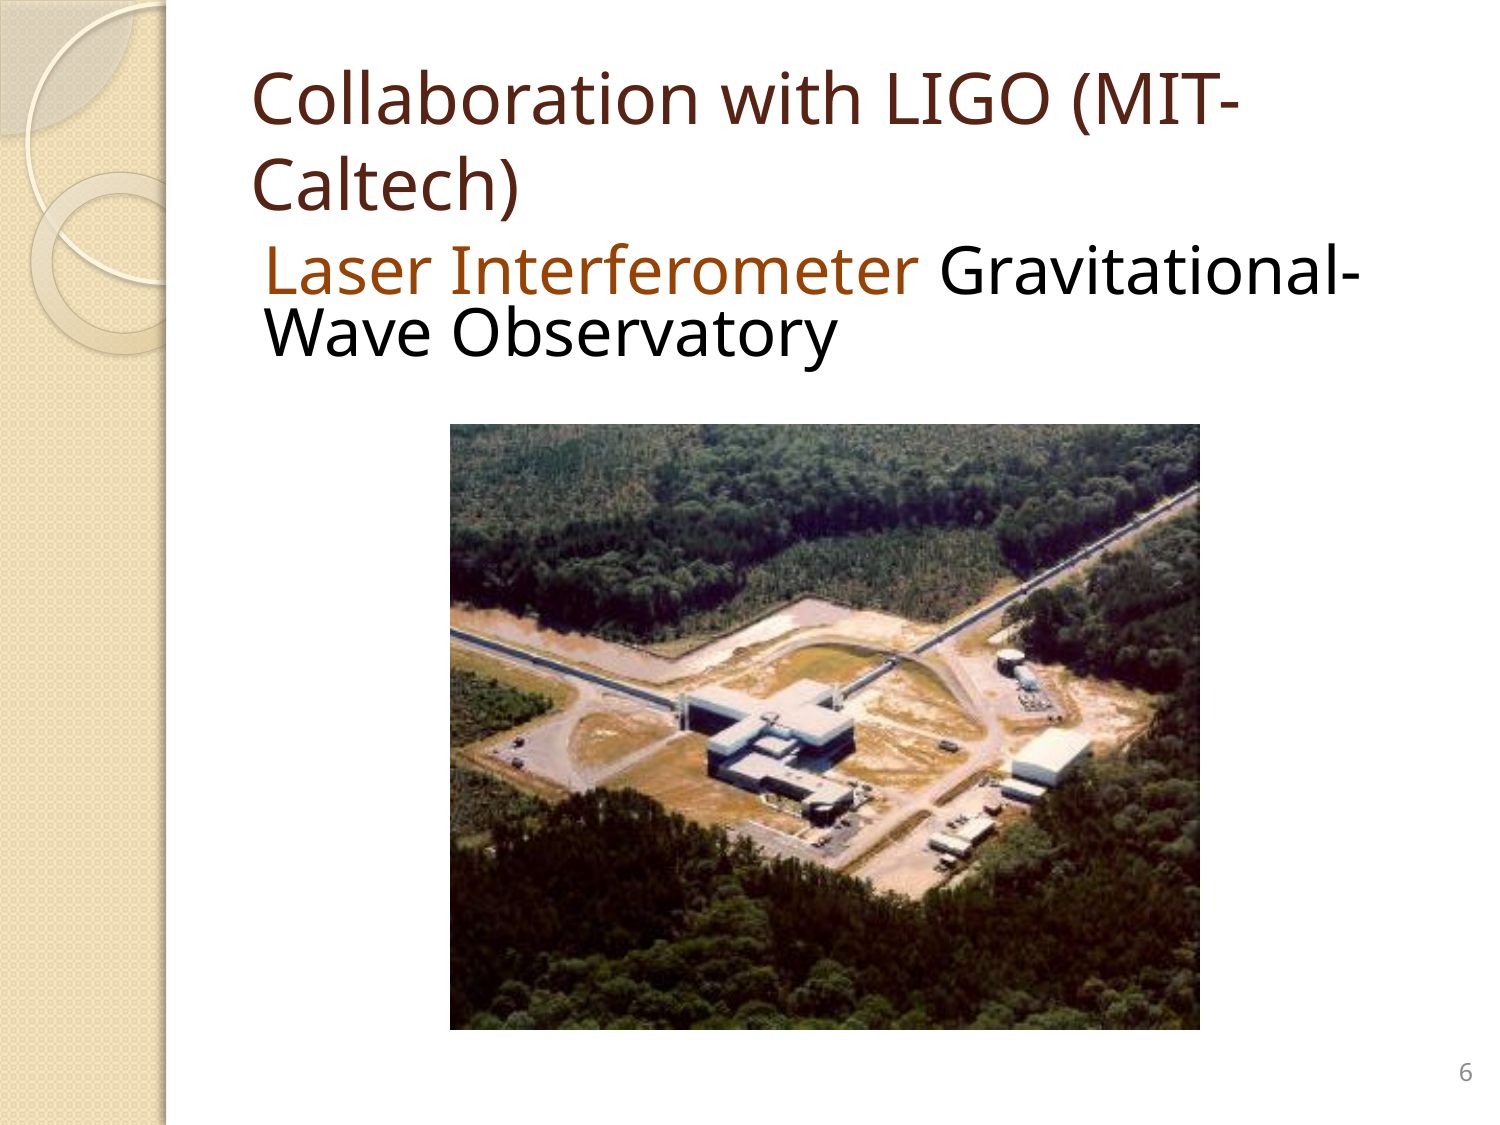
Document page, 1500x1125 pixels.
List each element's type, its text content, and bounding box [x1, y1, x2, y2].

list Laser Interferometer Gravitational-Wave Observatory [235, 237, 1466, 1025]
title Collaboration with LIGO (MIT-Caltech) [235, 45, 1466, 233]
picture [449, 424, 1201, 1030]
slide_number 6 [1012, 1034, 1488, 1113]
